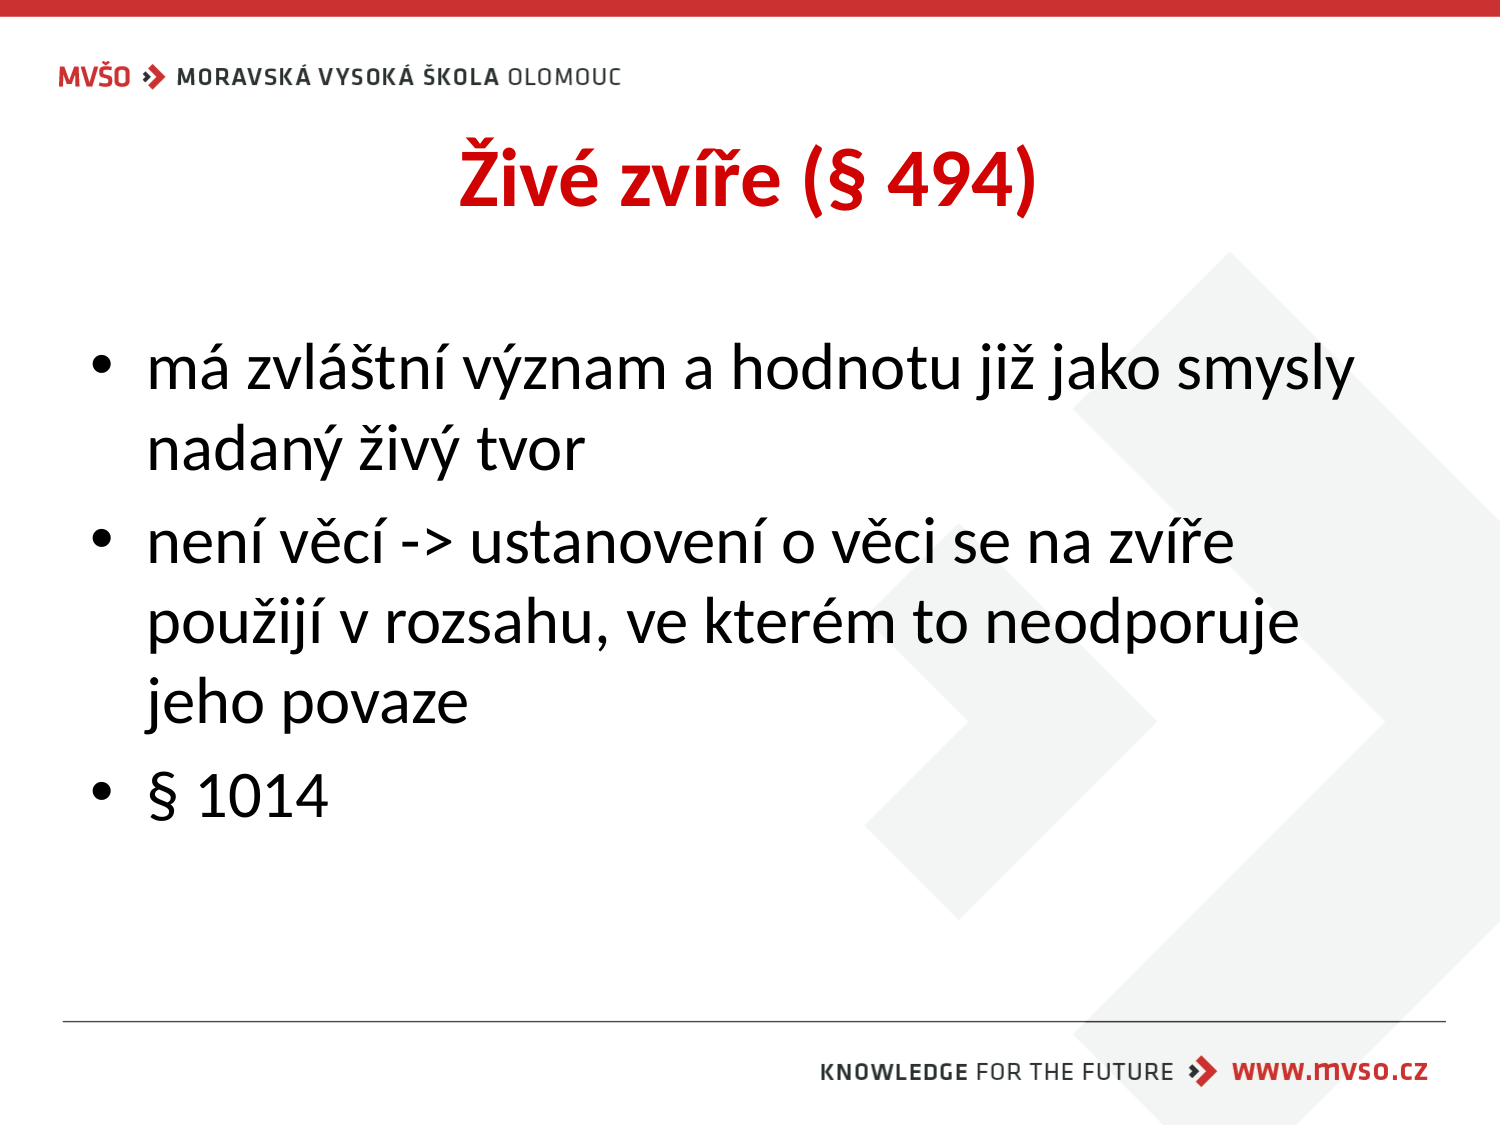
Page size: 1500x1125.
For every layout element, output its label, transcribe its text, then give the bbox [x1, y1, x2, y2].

footer [512, 1042, 988, 1103]
list má zvláštní význam a hodnotu již jako smysly nadaný živý tvor není věcí -> ustanovení o věci se na zvíře použijí v rozsahu, ve kterém to neodporuje jeho povaze § 1014 [75, 262, 1425, 1005]
title Živé zvíře (§ 494) [75, 113, 1425, 233]
picture [0, 0, 1500, 1125]
